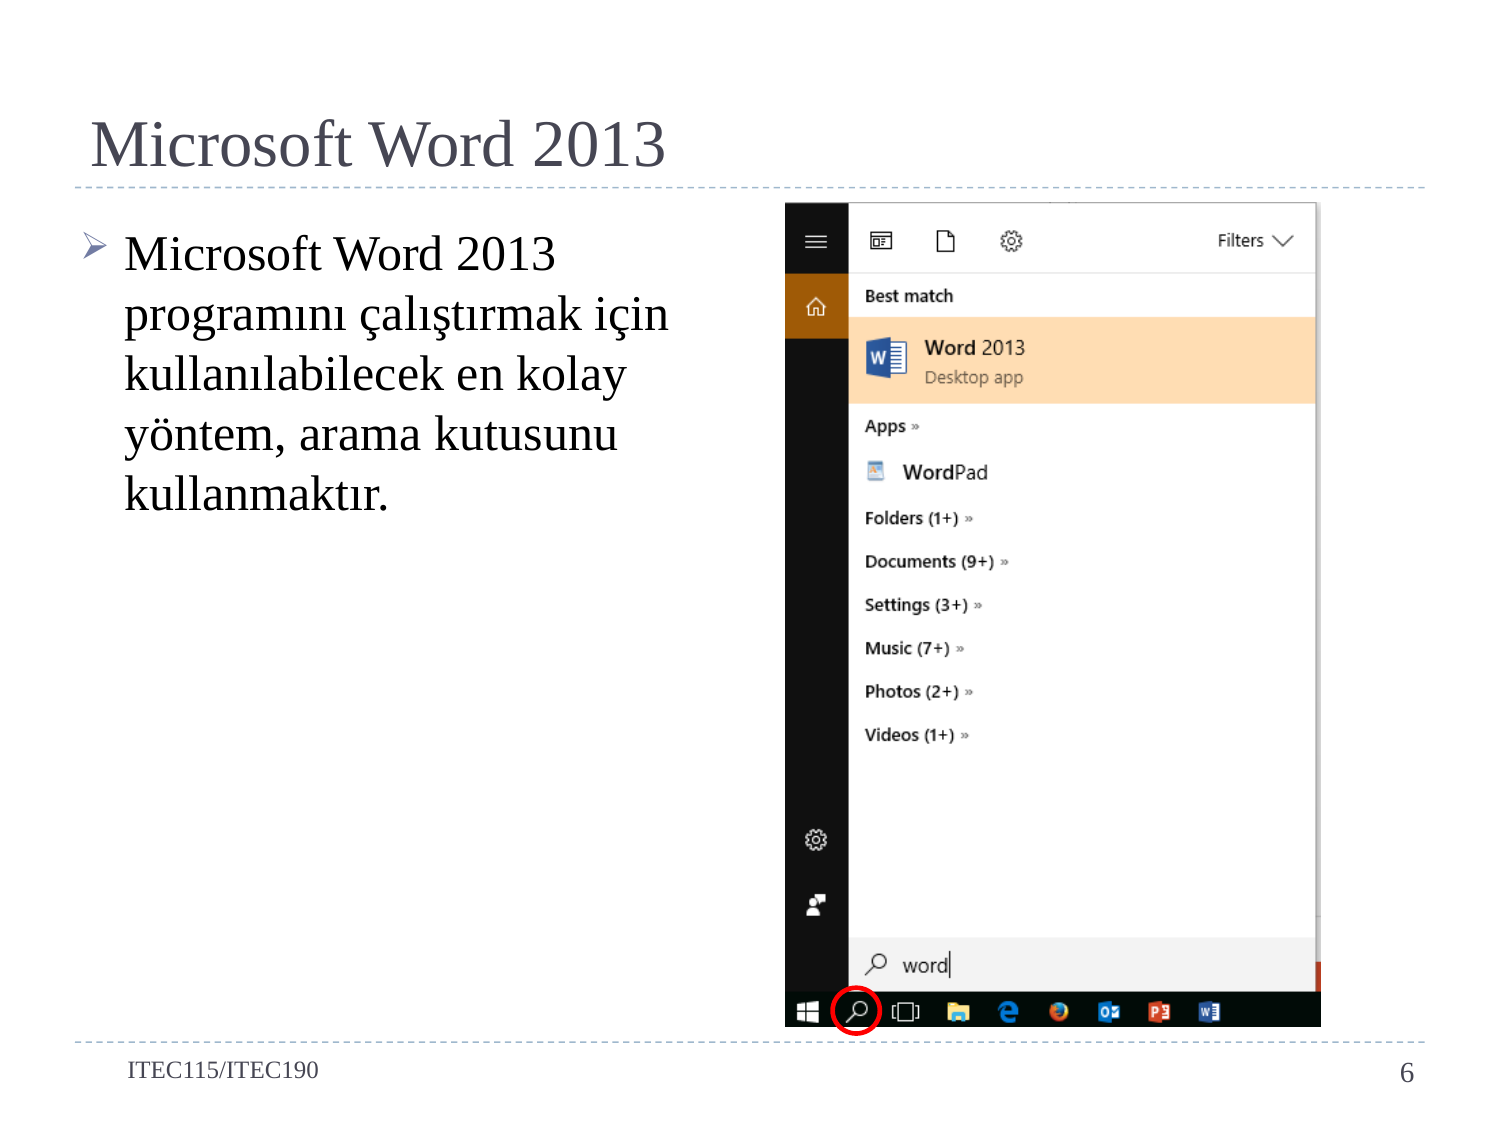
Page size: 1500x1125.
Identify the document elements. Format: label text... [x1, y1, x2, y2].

picture [785, 202, 1321, 1028]
slide_number 6 [1352, 1045, 1430, 1106]
footer ITEC115/ITEC190 [112, 1045, 1352, 1106]
list Microsoft Word 2013 programını çalıştırmak için kullanılabilecek en kolay yöntem, arama kutusunu kullanmaktır. [64, 213, 691, 1024]
title Microsoft Word 2013 [75, 24, 1425, 188]
